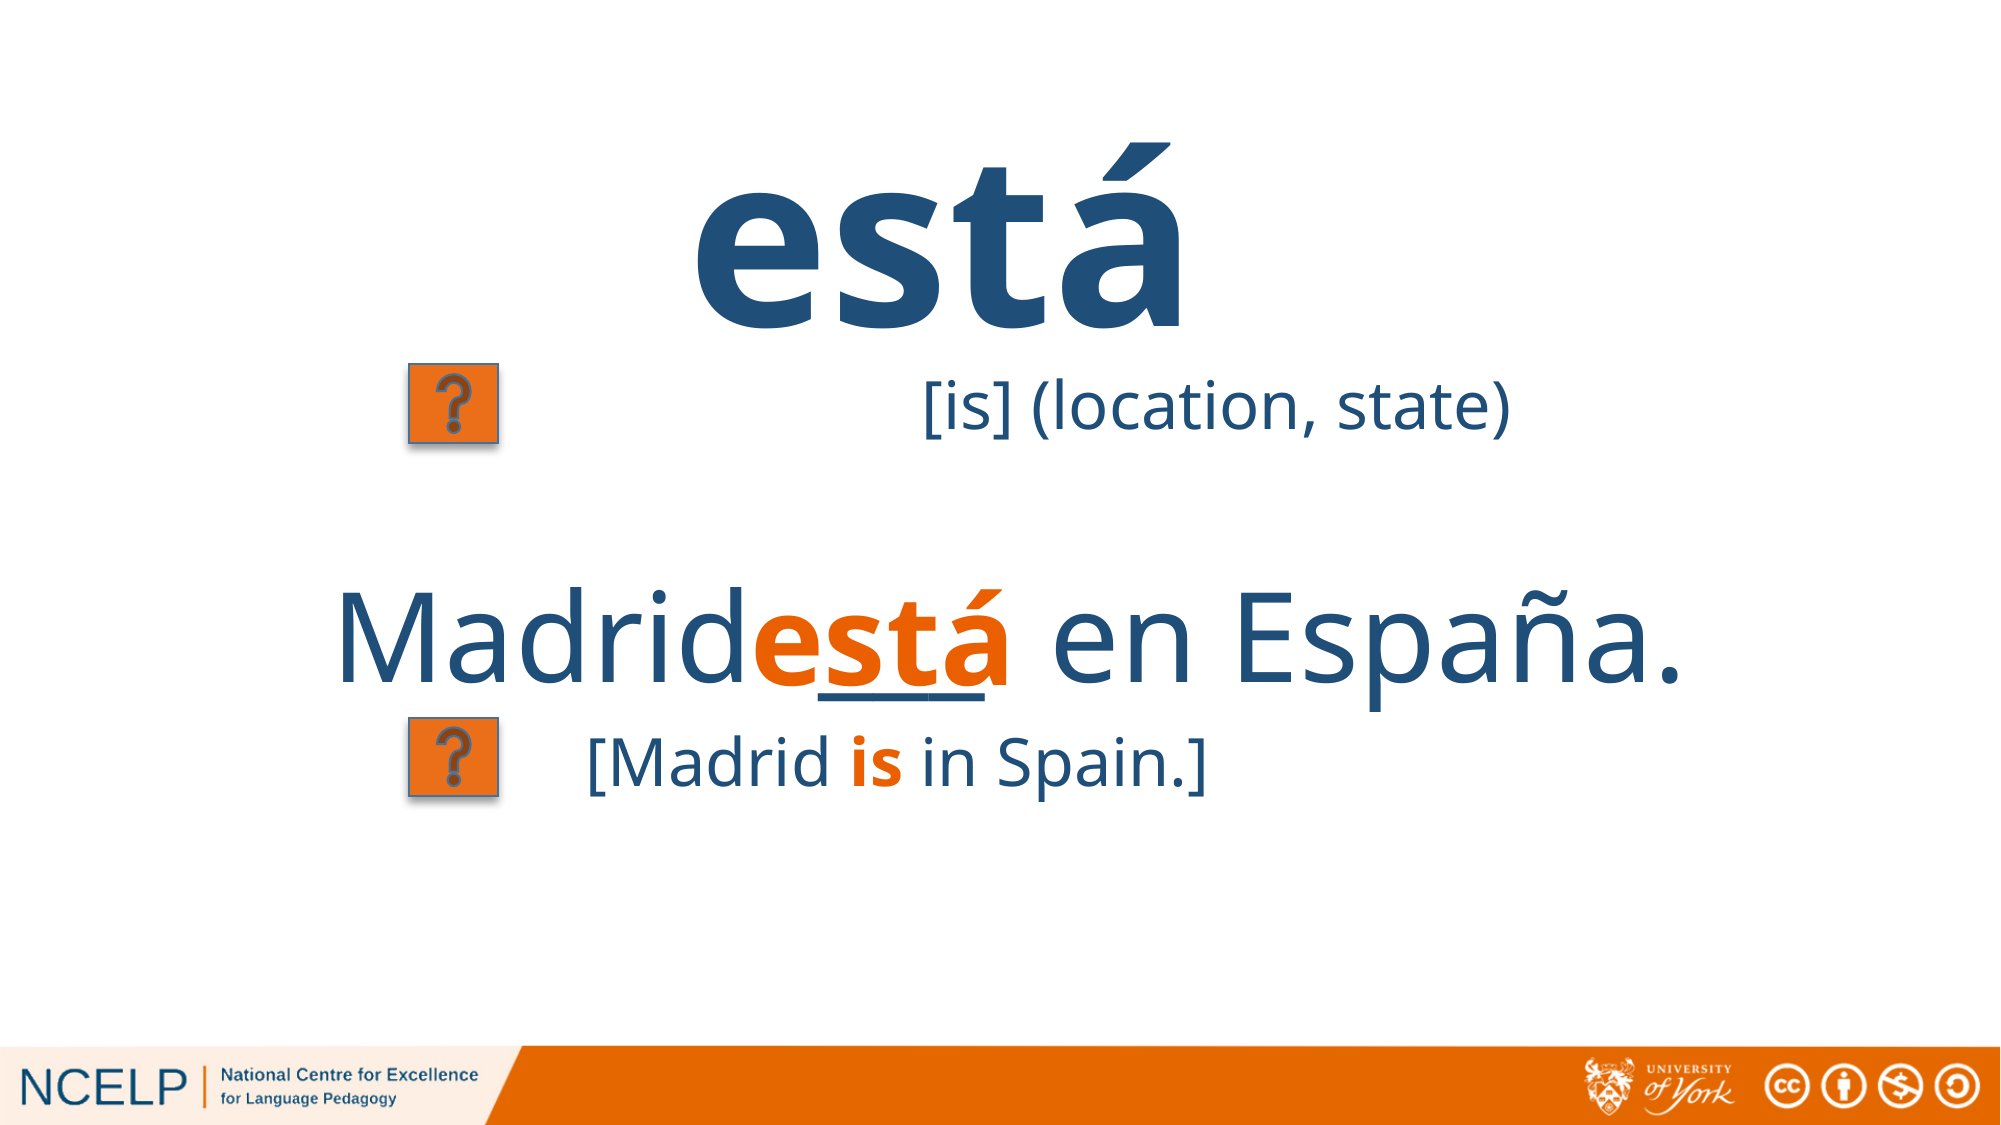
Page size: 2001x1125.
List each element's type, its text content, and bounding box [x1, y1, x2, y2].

text_box está [735, 552, 1031, 718]
picture [0, 0, 2001, 1125]
text_box Madrid ___ en España. [19, 550, 2000, 716]
text_box está [498, 79, 1387, 382]
text_box [408, 363, 499, 444]
text_box [is] (location, state) [772, 355, 1661, 451]
text_box [408, 717, 499, 797]
text_box [Madrid is in Spain.] [453, 712, 1343, 808]
